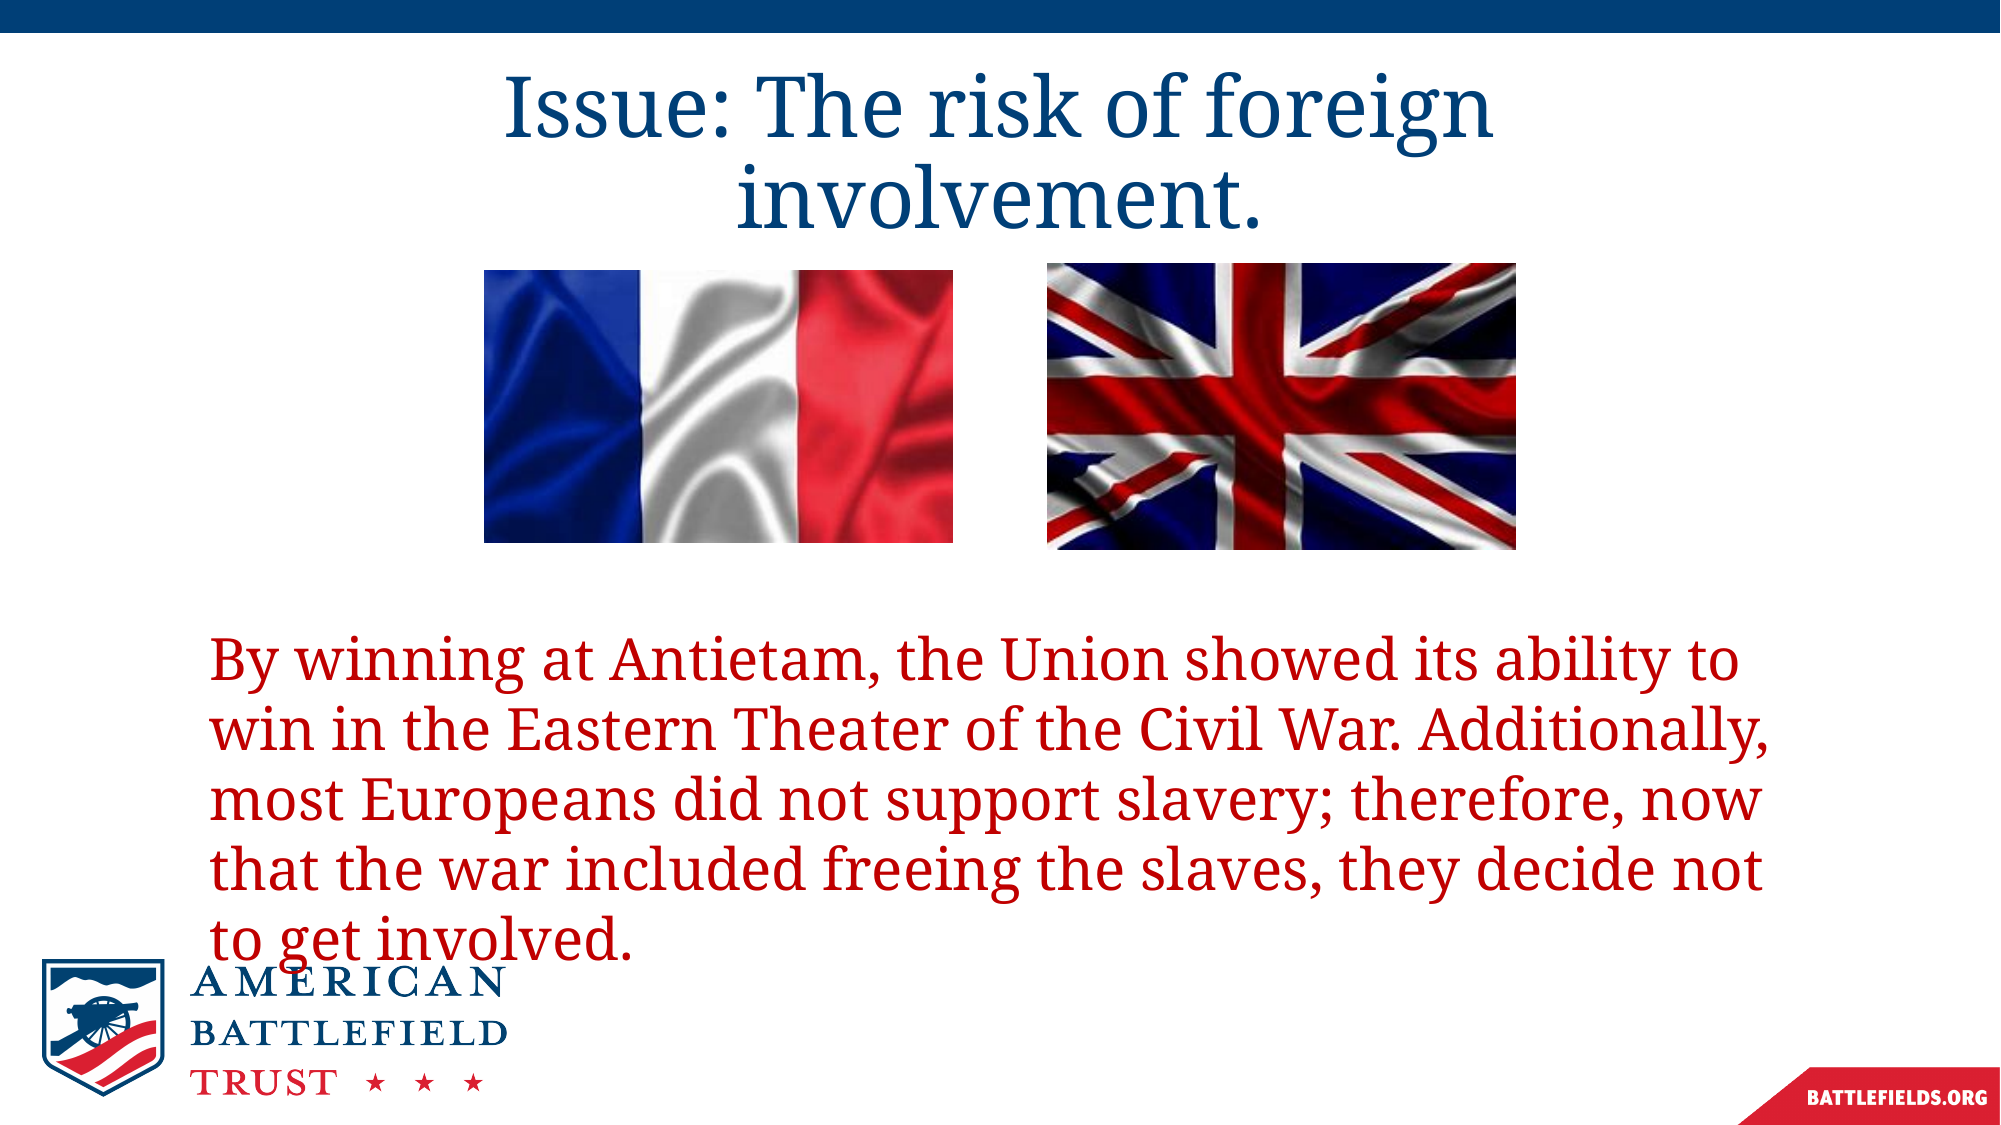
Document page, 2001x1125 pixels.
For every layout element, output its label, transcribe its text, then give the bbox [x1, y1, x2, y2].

picture [1737, 1067, 2000, 1125]
picture [1047, 262, 1516, 550]
picture [42, 959, 508, 1097]
text_box By winning at Antietam, the Union showed its ability to win in the Eastern Theater of the Civil War. Additionally, most Europeans did not support slavery; therefore, now that the war included freeing the slaves, they decide not to get involved. [194, 615, 1845, 980]
text_box Issue: The risk of foreign involvement. [426, 55, 1574, 615]
picture [484, 270, 953, 543]
